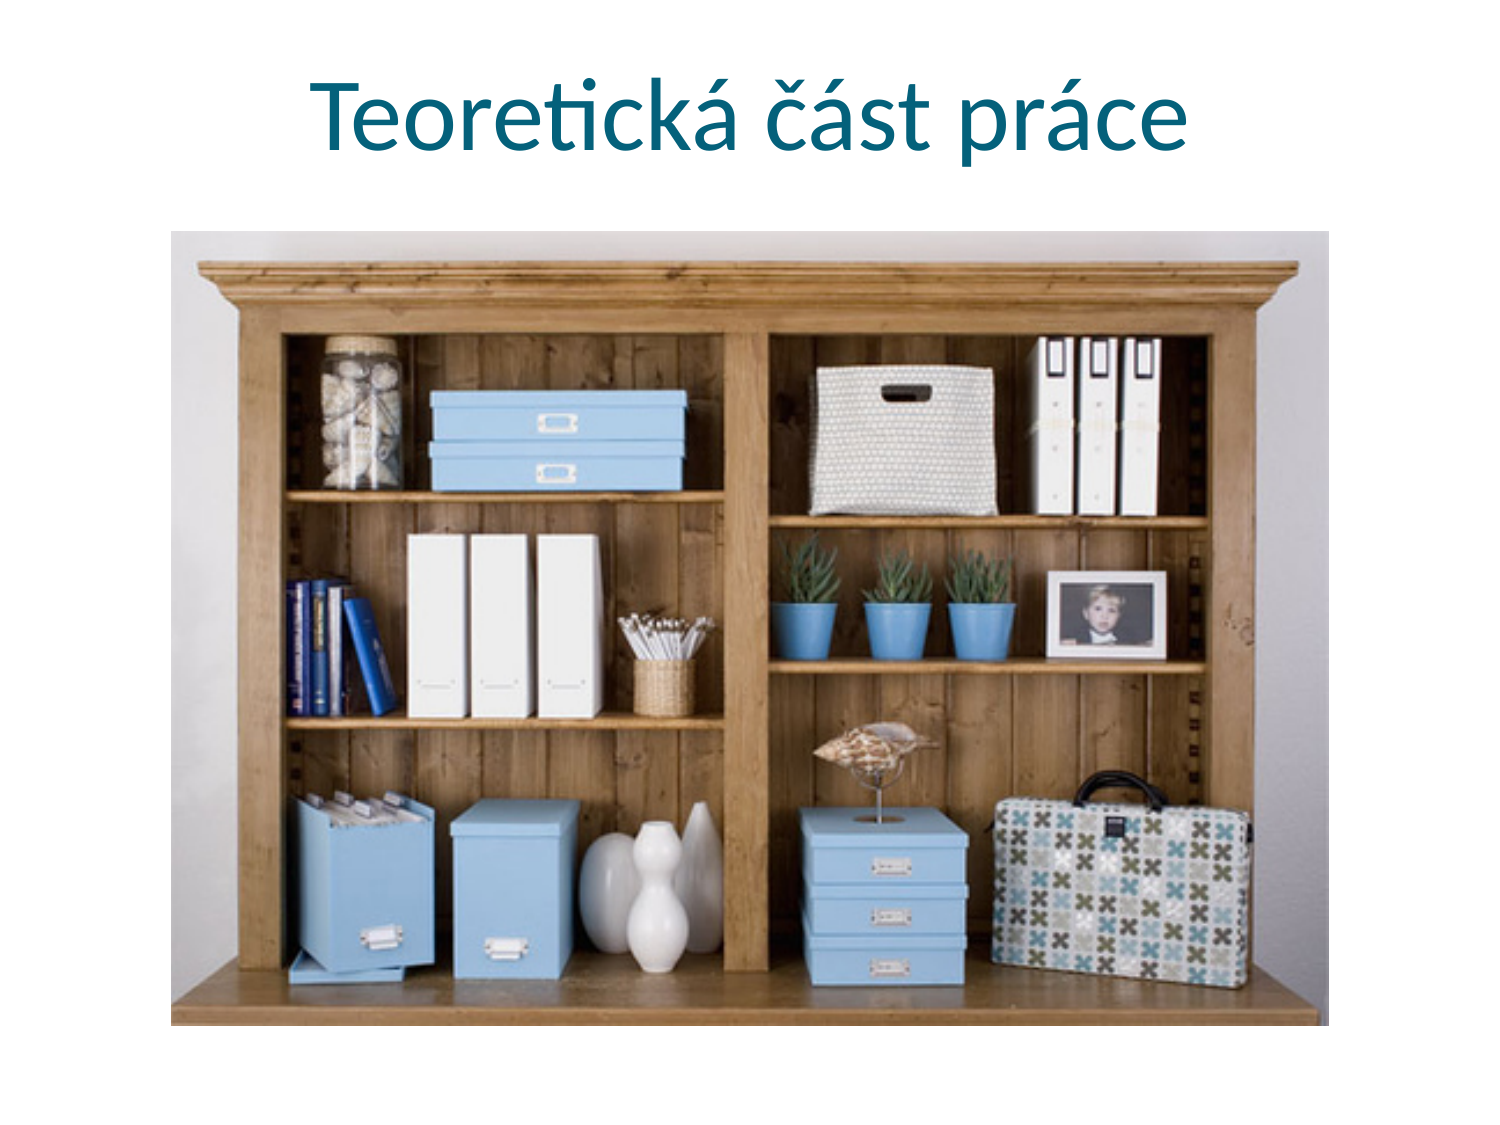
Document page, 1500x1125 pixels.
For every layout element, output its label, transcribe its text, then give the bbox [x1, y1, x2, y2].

picture [170, 231, 1329, 1027]
title Teoretická část práce [75, 30, 1425, 172]
